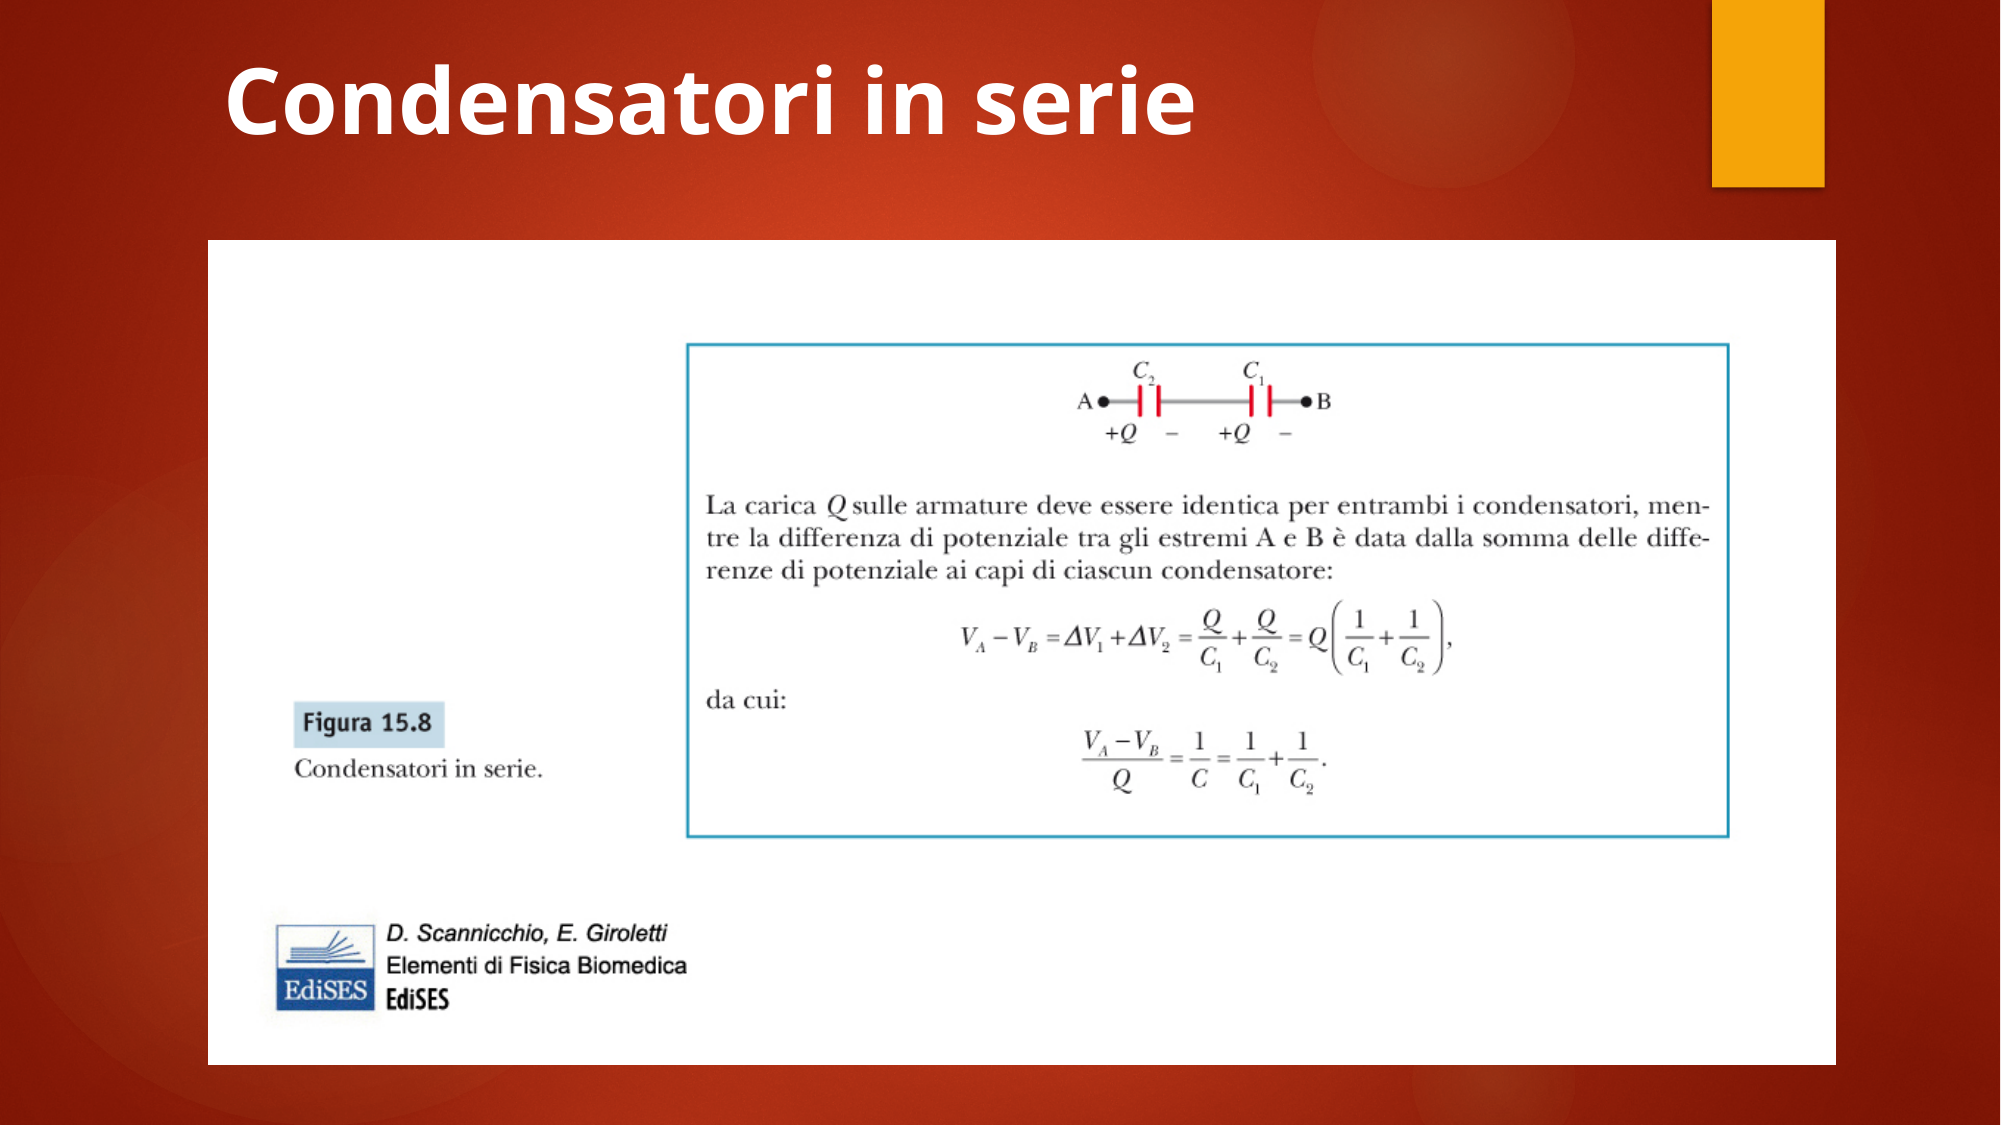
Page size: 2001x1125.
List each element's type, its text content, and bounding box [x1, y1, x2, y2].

text_box Condensatori in serie [208, 35, 1661, 161]
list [208, 240, 1836, 1065]
